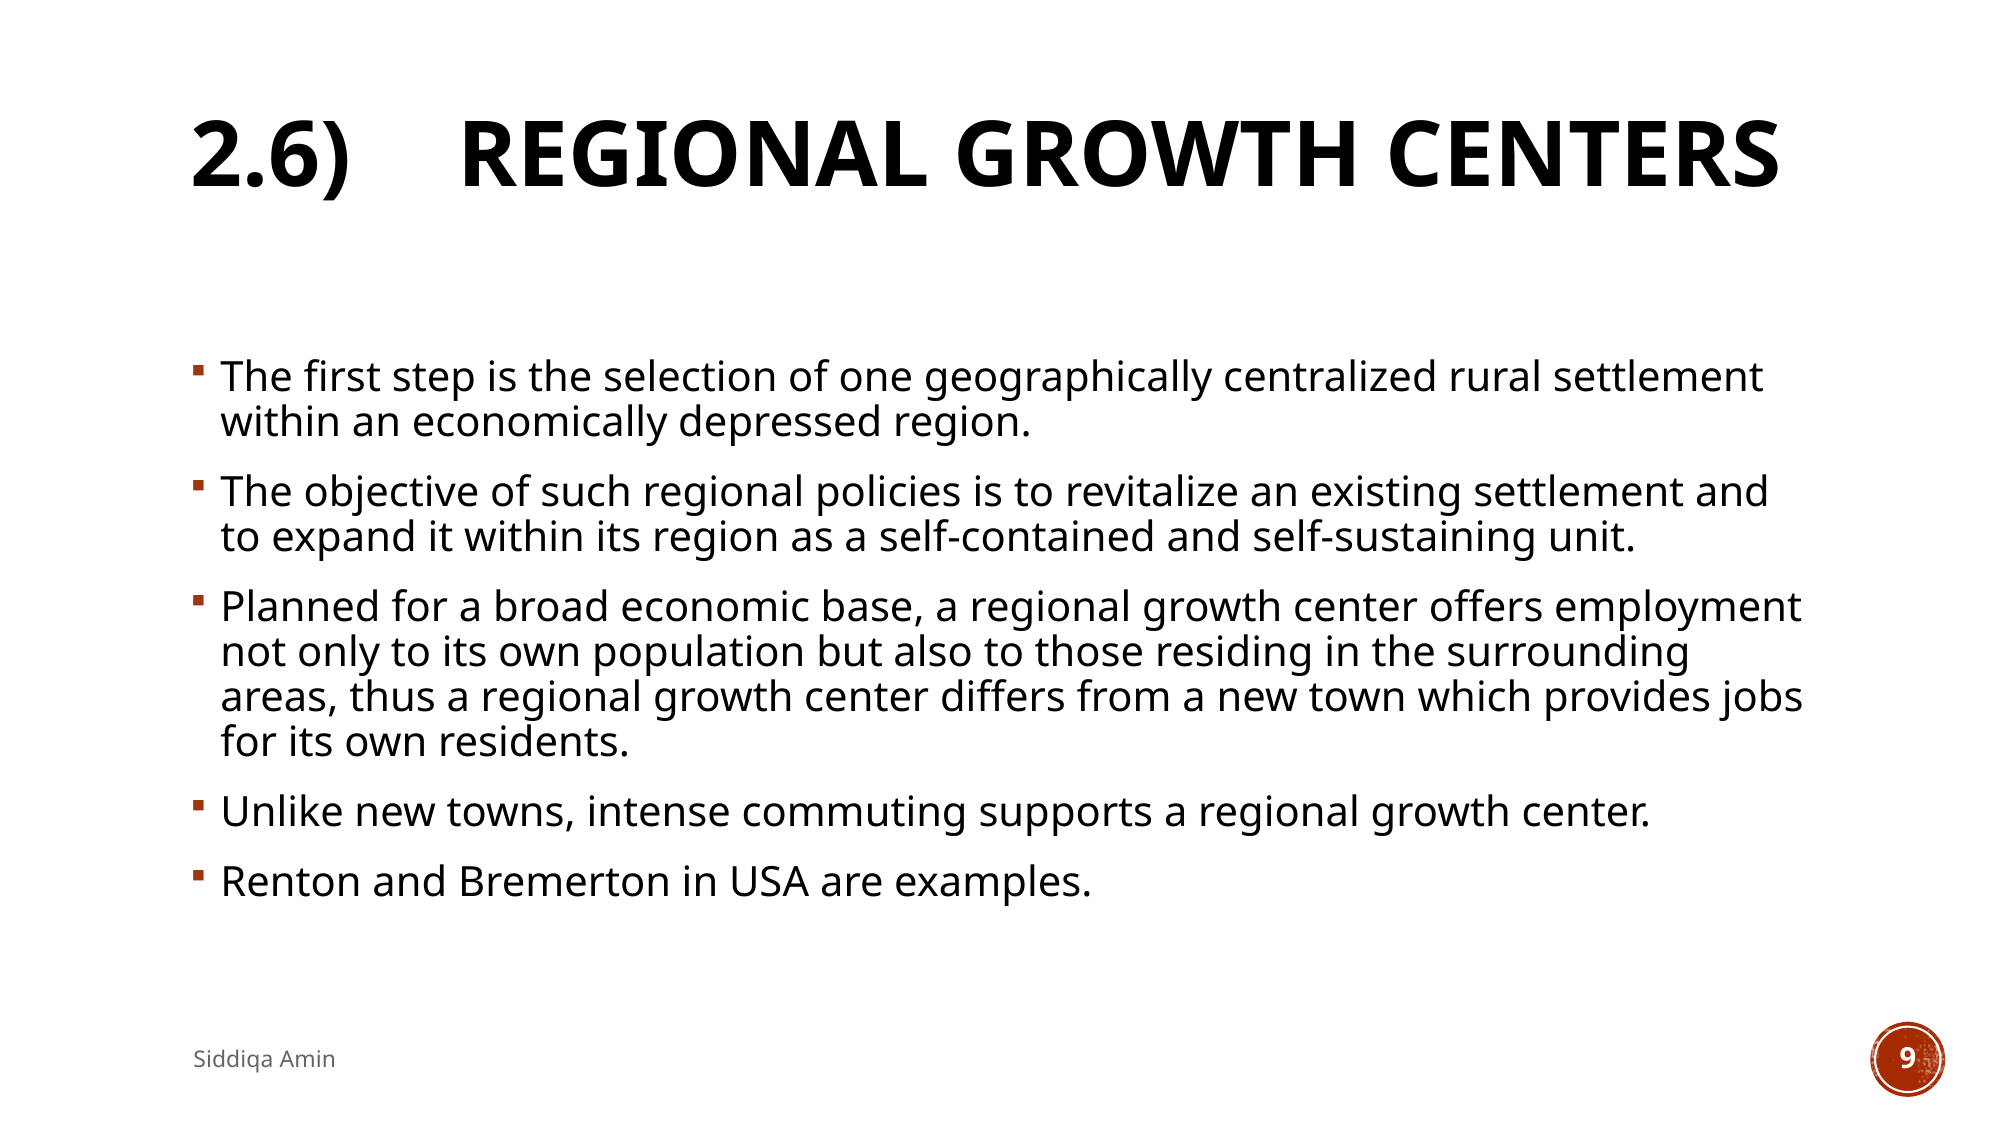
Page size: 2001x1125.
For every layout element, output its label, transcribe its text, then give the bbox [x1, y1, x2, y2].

list The first step is the selection of one geographically centralized rural settlement within an economically depressed region. The objective of such regional policies is to revitalize an existing settlement and to expand it within its region as a self-contained and self-sustaining unit. Planned for a broad economic base, a regional growth center offers employment not only to its own population but also to those residing in the surrounding areas, thus a regional growth center differs from a new town which provides jobs for its own residents. Unlike new towns, intense commuting supports a regional growth center. Renton and Bremerton in USA are examples. [175, 347, 1826, 1013]
title 2.6) REGIONAL GROWTH CENTERS [175, 79, 1826, 344]
footer Siddiqa Amin [178, 1028, 1217, 1089]
slide_number 9 [1855, 1028, 1961, 1089]
